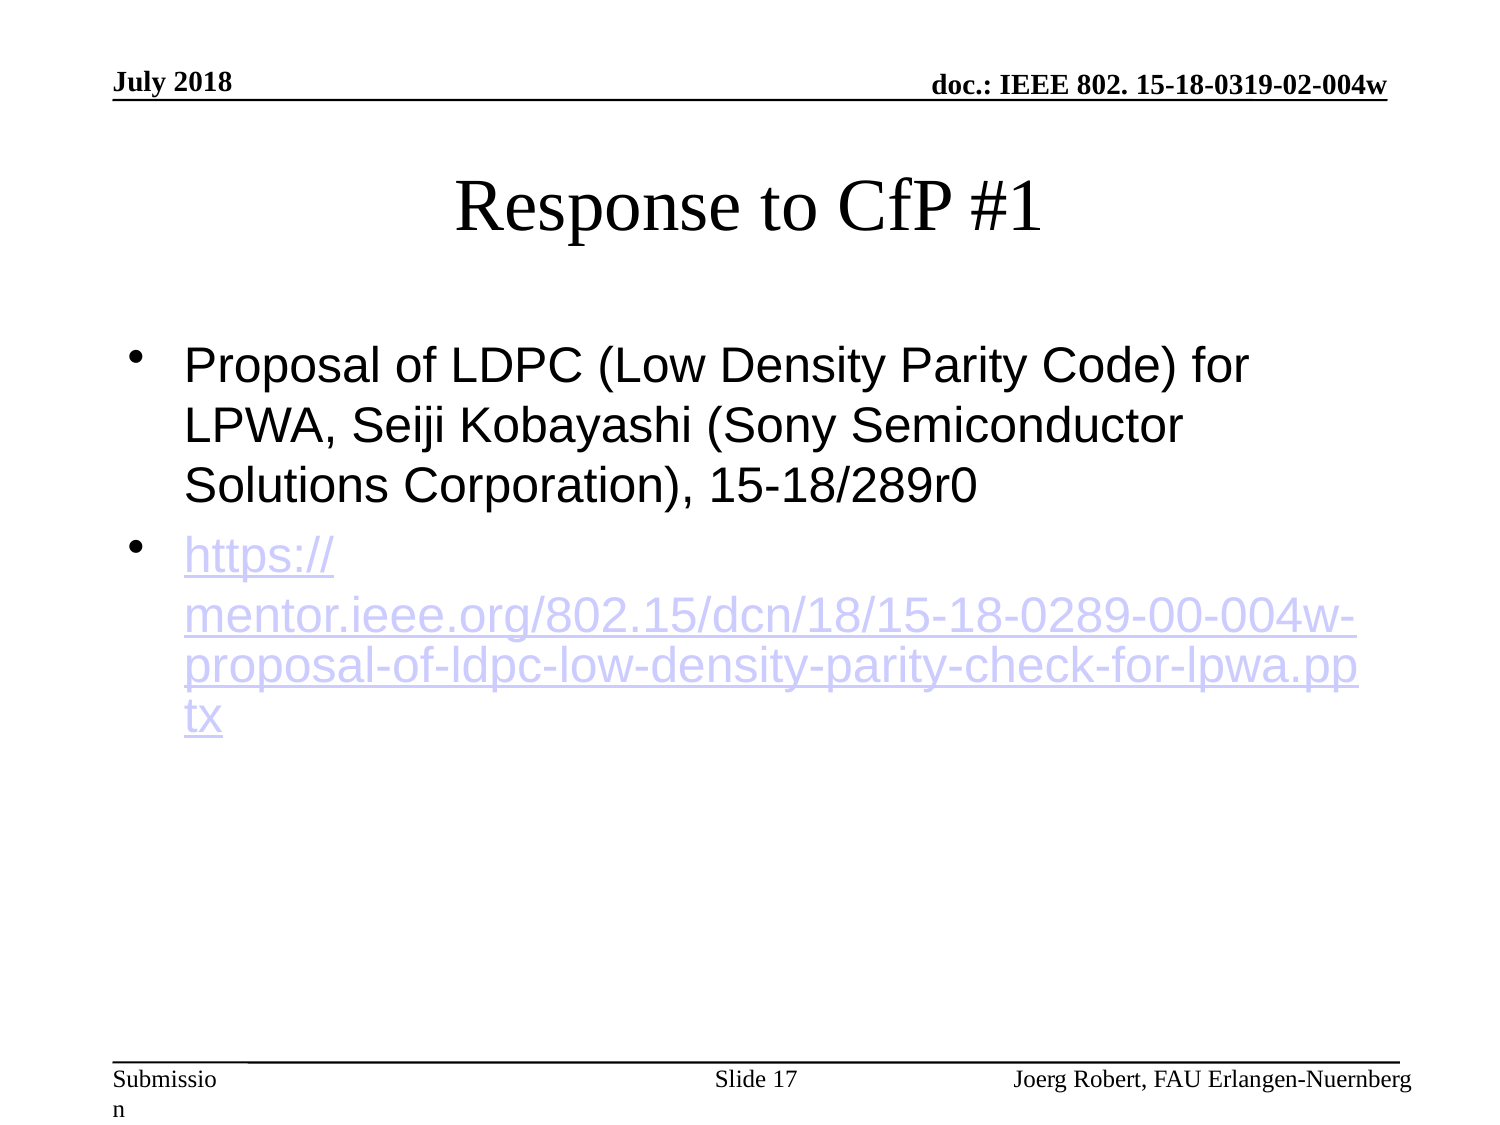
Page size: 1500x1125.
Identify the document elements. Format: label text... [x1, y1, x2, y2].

slide_number Slide 17 [712, 1062, 800, 1093]
title Response to CfP #1 [112, 112, 1388, 288]
footer Joerg Robert, FAU Erlangen-Nuernberg [900, 1062, 1413, 1093]
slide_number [112, 62, 375, 98]
list Proposal of LDPC (Low Density Parity Code) for LPWA, Seiji Kobayashi (Sony Semiconductor Solutions Corporation), 15-18/289r0 https://mentor.ieee.org/802.15/dcn/18/15-18-0289-00-004w-proposal-of-ldpc-low-density-parity-check-for-lpwa.pptx [112, 324, 1388, 1000]
